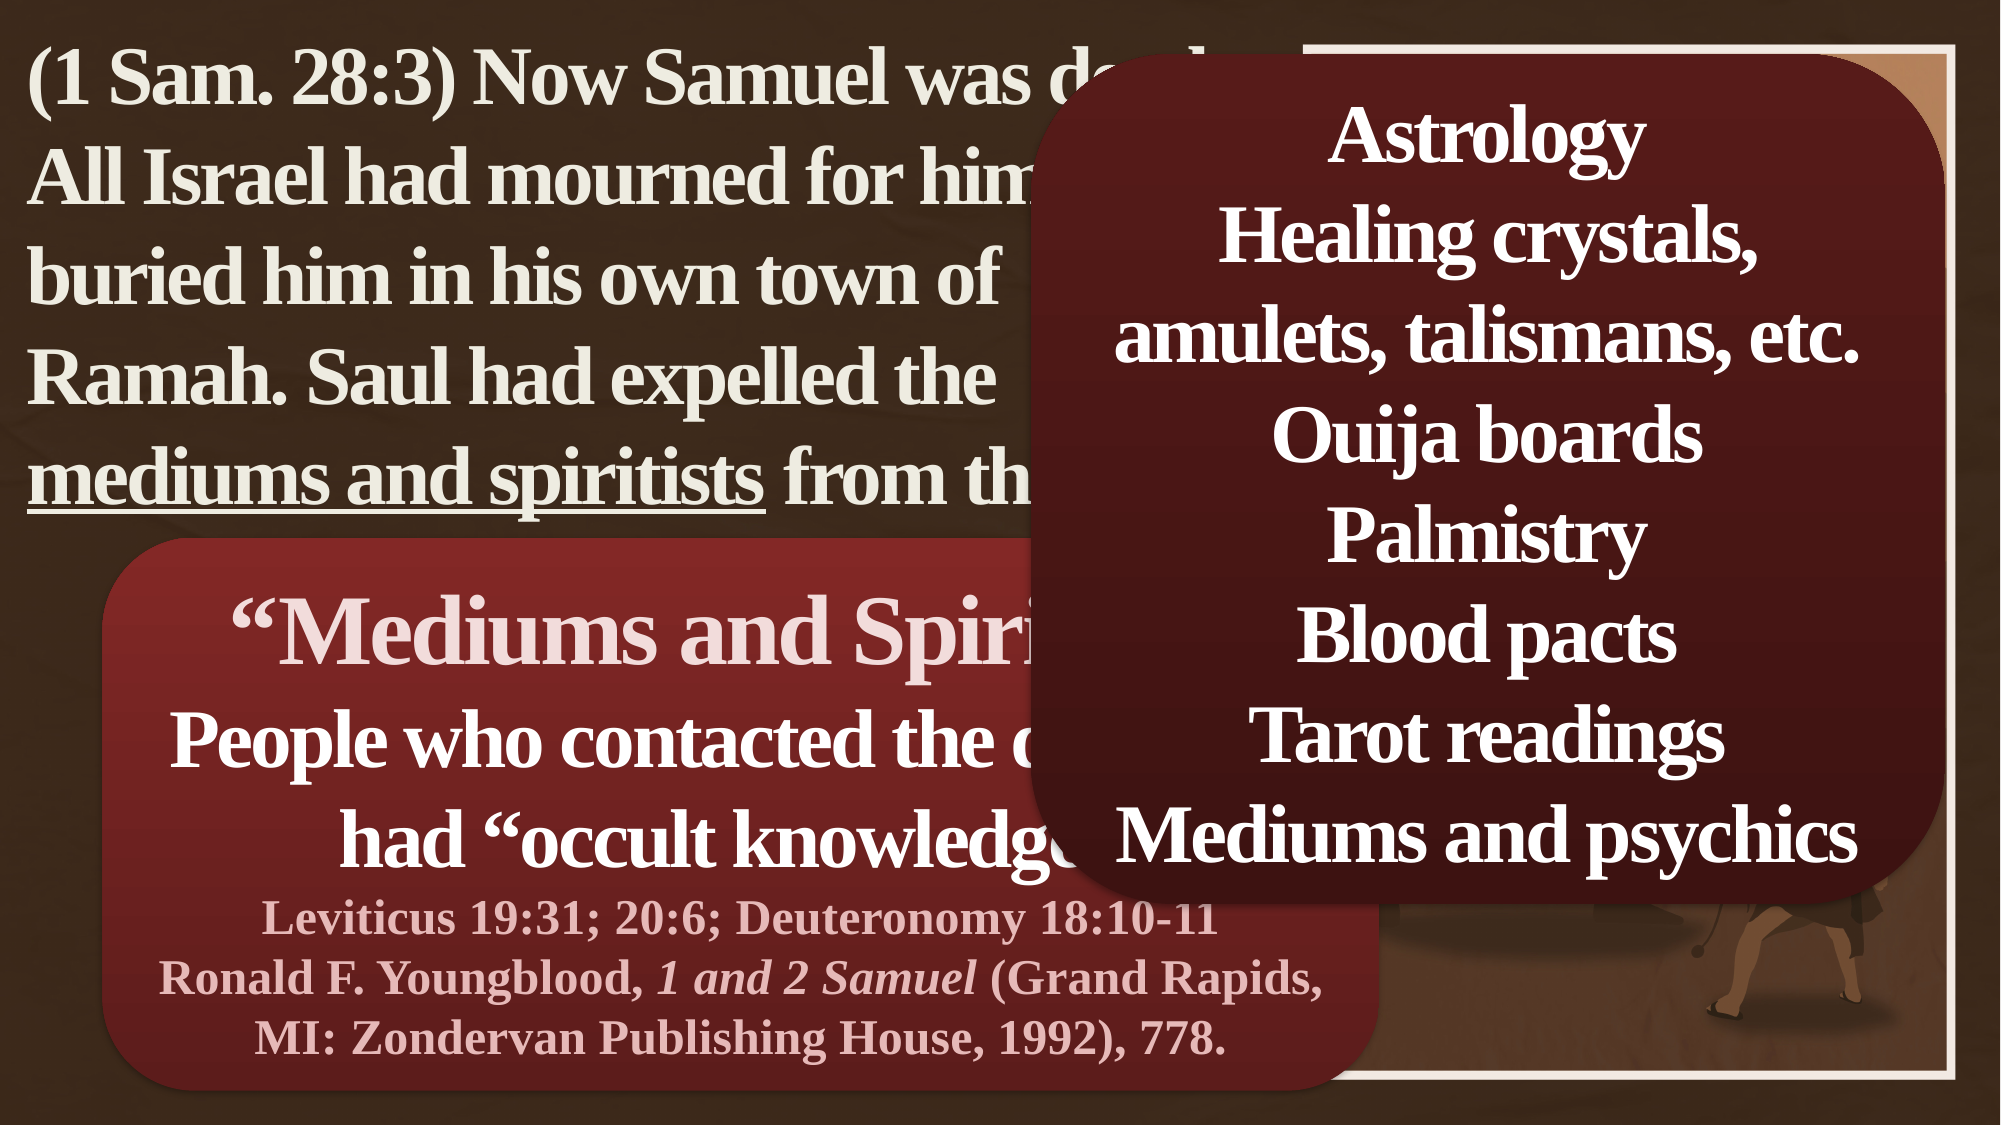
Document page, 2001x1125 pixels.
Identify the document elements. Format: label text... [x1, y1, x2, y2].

text_box Astrology Healing crystals, amulets, talismans, etc. Ouija boards Palmistry Blood pacts Tarot readings Mediums and psychics [1028, 51, 1948, 907]
picture [0, 0, 2001, 1125]
text_box (1 Sam. 28:3) Now Samuel was dead. All Israel had mourned for him and buried him in his own town of Ramah. Saul had expelled the mediums and spiritists from the land. [11, 13, 1289, 529]
text_box “Mediums and Spiritists” People who contacted the dead and had “occult knowledge.” Leviticus 19:31; 20:6; Deuteronomy 18:10-11 Ronald F. Youngblood, 1 and 2 Samuel (Grand Rapids, MI: Zondervan Publishing House, 1992), 778. [100, 535, 1382, 1093]
